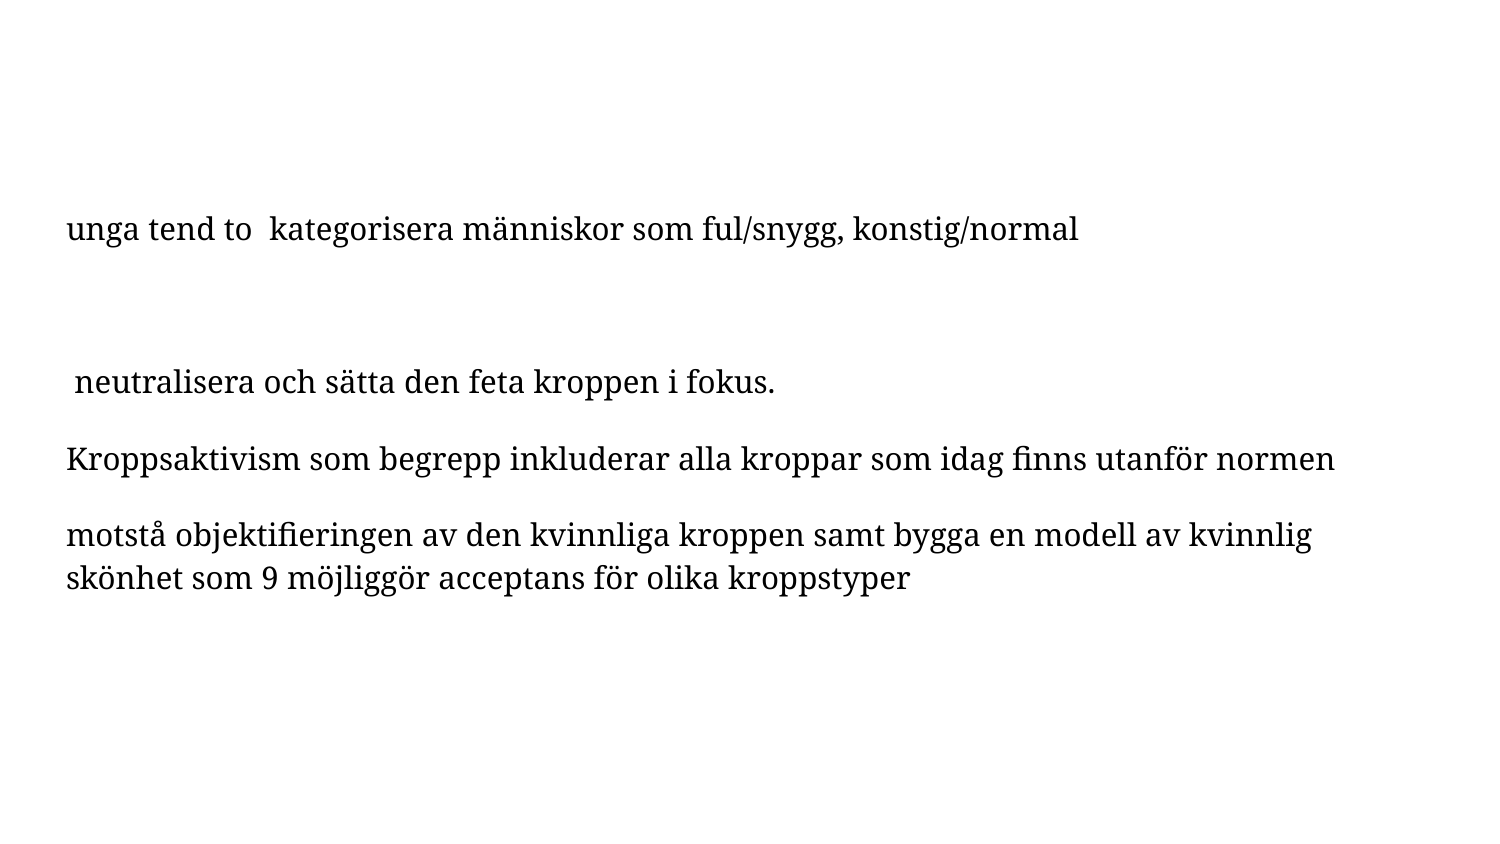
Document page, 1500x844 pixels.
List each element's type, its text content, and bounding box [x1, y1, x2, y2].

list unga tend to kategorisera människor som ful/snygg, konstig/normal neutralisera och sätta den feta kroppen i fokus. Kroppsaktivism som begrepp inkluderar alla kroppar som idag finns utanför normen motstå objektifieringen av den kvinnliga kroppen samt bygga en modell av kvinnlig skönhet som 9 möjliggör acceptans för olika kroppstyper [51, 189, 1449, 750]
